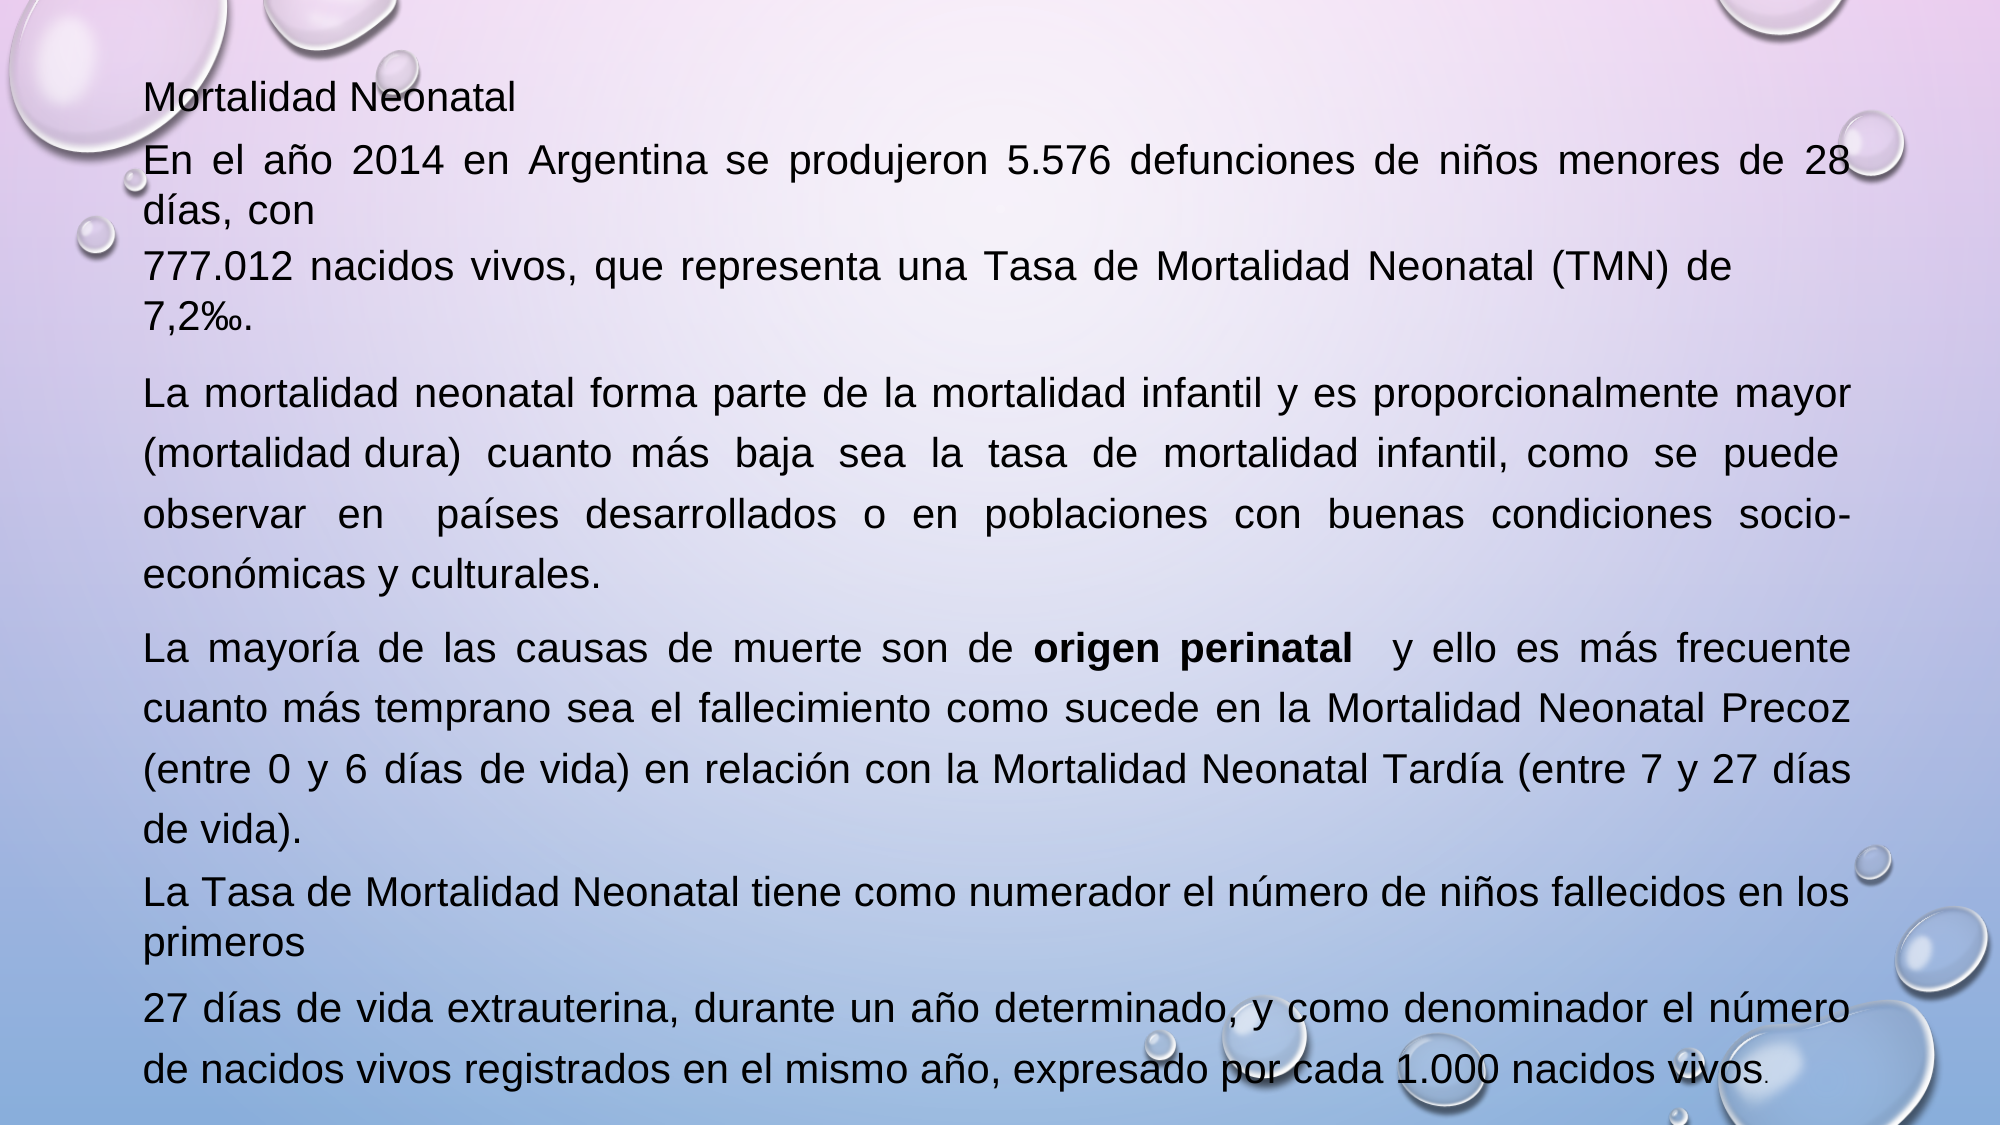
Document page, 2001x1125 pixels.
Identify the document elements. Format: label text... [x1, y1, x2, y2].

text_box Mortalidad Neonatal En el año 2014 en Argentina se produjeron 5.576 defunciones de niños menores de 28 días, con 777.012 nacidos vivos, que representa una Tasa de Mortalidad Neonatal (TMN) de 7,2‰. La mortalidad neonatal forma parte de la mortalidad infantil y es proporcionalmente mayor (mortalidad dura) cuanto más baja sea la tasa de mortalidad infantil, como se puede observar en países desarrollados o en poblaciones con buenas condiciones socio-económicas y culturales. La mayoría de las causas de muerte son de origen perinatal y ello es más frecuente cuanto más temprano sea el fallecimiento como sucede en la Mortalidad Neonatal Precoz (entre 0 y 6 días de vida) en relación con la Mortalidad Neonatal Tardía (entre 7 y 27 días de vida). La Tasa de Mortalidad Neonatal tiene como numerador el número de niños fallecidos en los primeros 27 días de vida extrauterina, durante un año determinado, y como denominador el número de nacidos vivos registrados en el mismo año, expresado por cada 1.000 nacidos vivos. [112, 62, 1887, 1100]
picture [0, 0, 2000, 1125]
